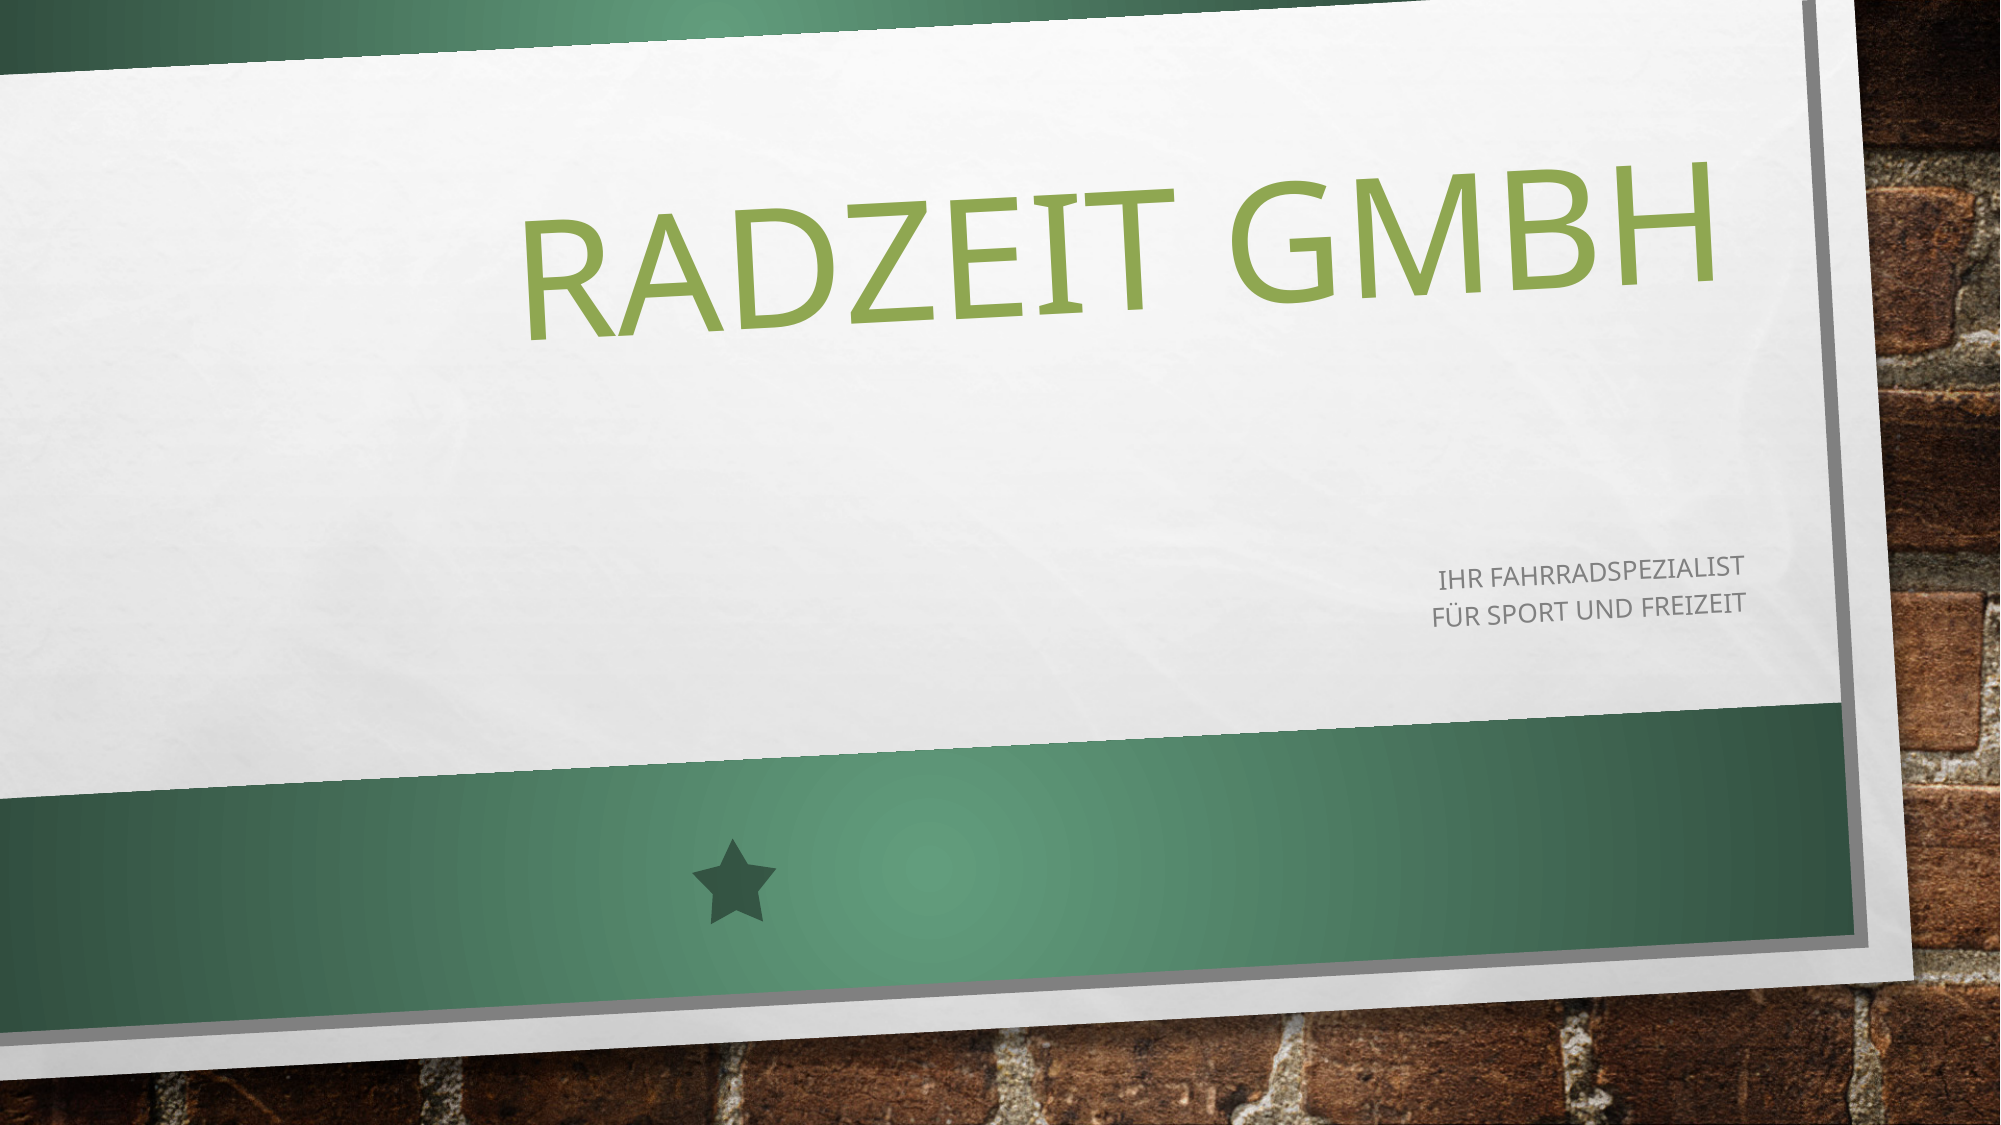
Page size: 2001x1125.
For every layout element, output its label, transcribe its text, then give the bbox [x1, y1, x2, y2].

picture [0, 0, 2000, 1125]
subtitle Ihr Fahrradspezialist für Sport und Freizeit [159, 533, 1763, 708]
title RADZEIT GMBH [135, 67, 1758, 605]
